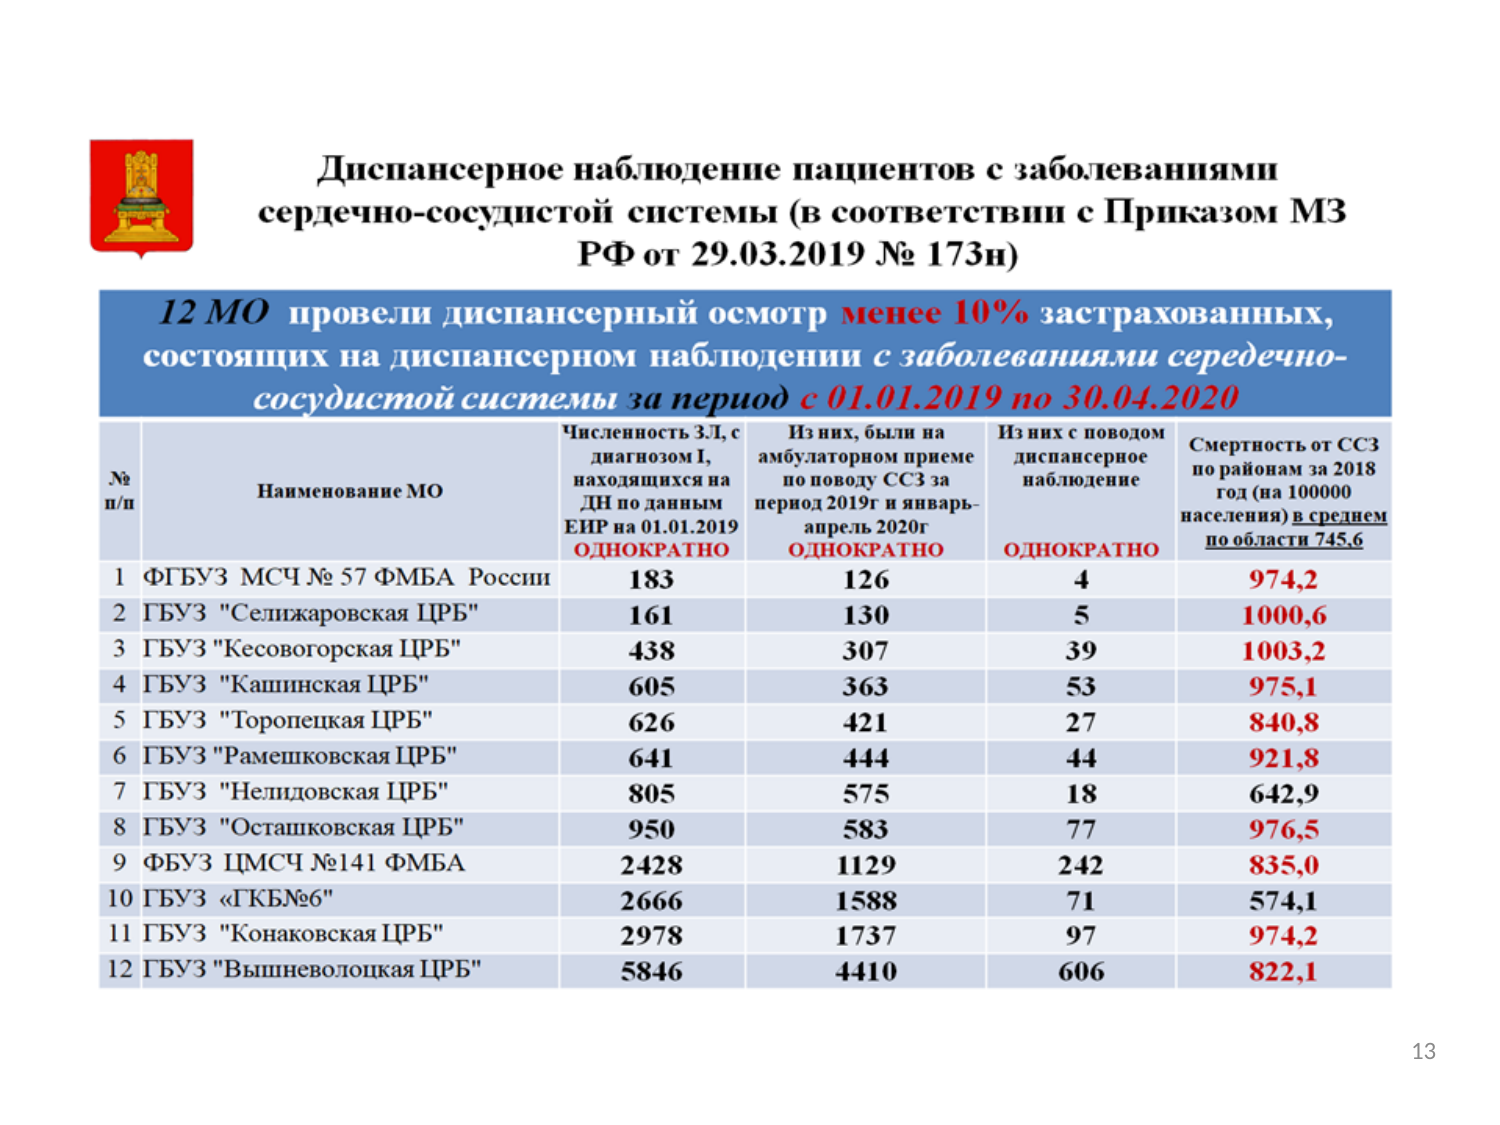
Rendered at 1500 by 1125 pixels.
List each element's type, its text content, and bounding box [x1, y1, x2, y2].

footer 13 [1394, 1019, 1454, 1080]
picture [55, 107, 1444, 1018]
